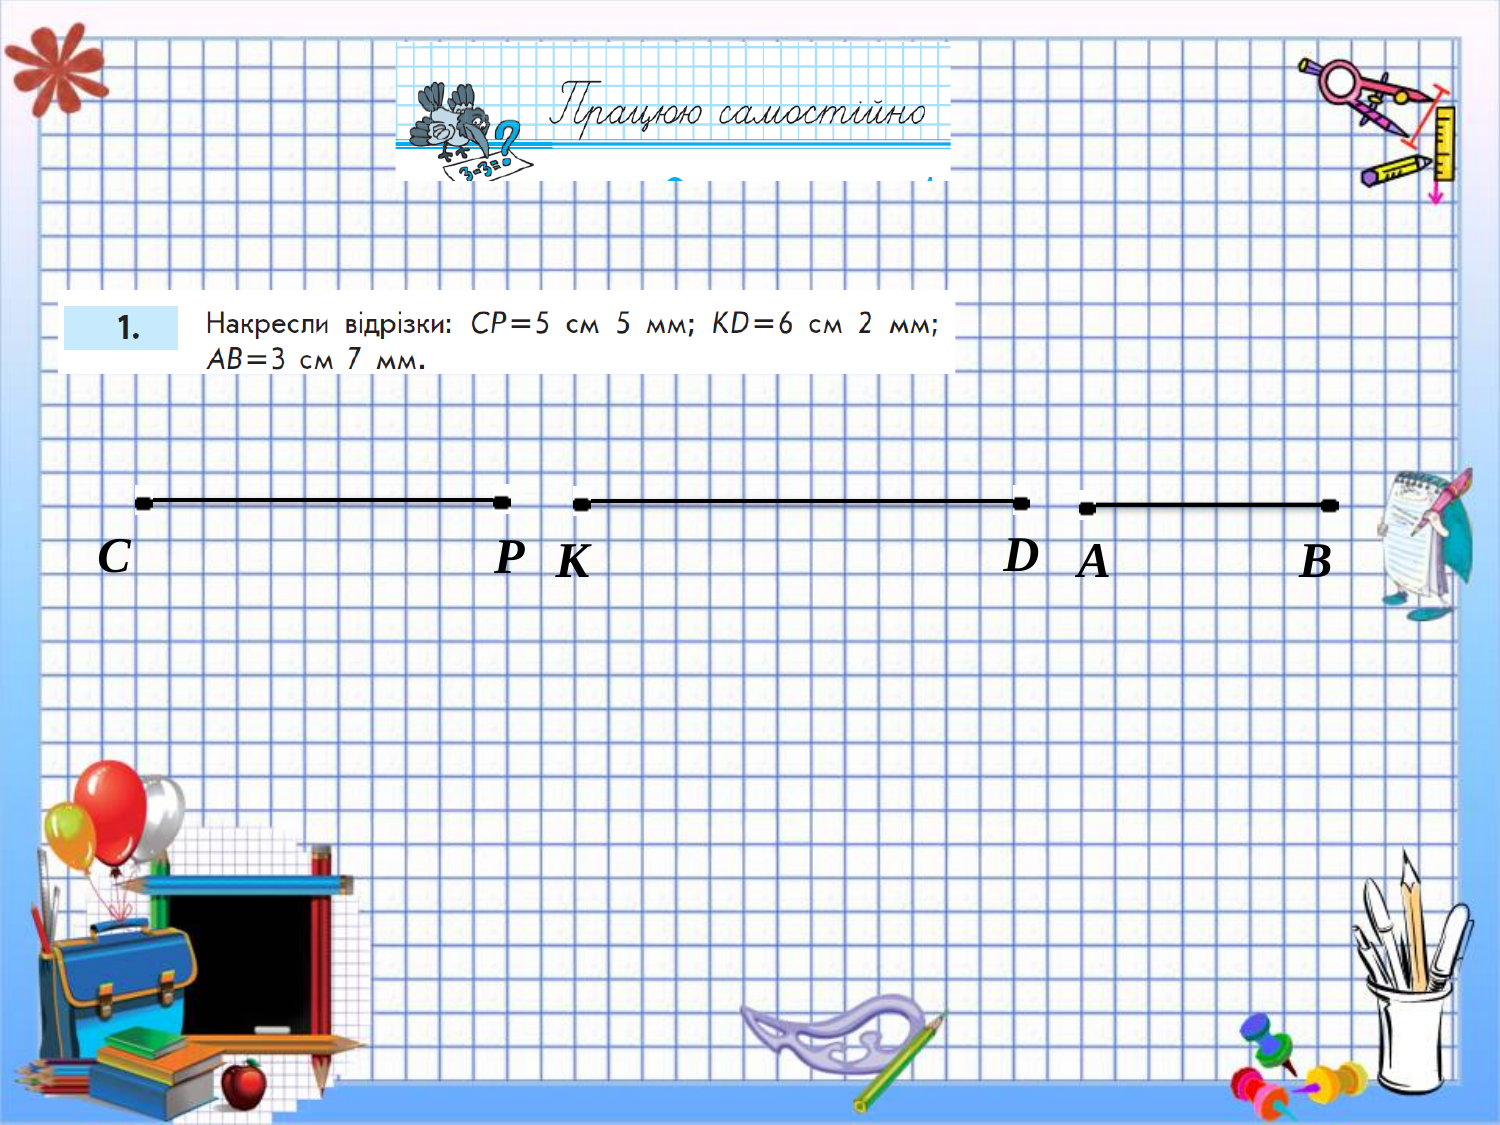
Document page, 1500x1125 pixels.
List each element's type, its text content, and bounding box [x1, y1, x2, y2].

text_box Р [479, 515, 546, 591]
picture [0, 0, 1500, 1125]
text_box К [540, 519, 607, 595]
text_box B [1284, 519, 1360, 595]
text_box D [988, 513, 1055, 589]
text_box A [1062, 519, 1129, 595]
text_box С [82, 514, 149, 590]
